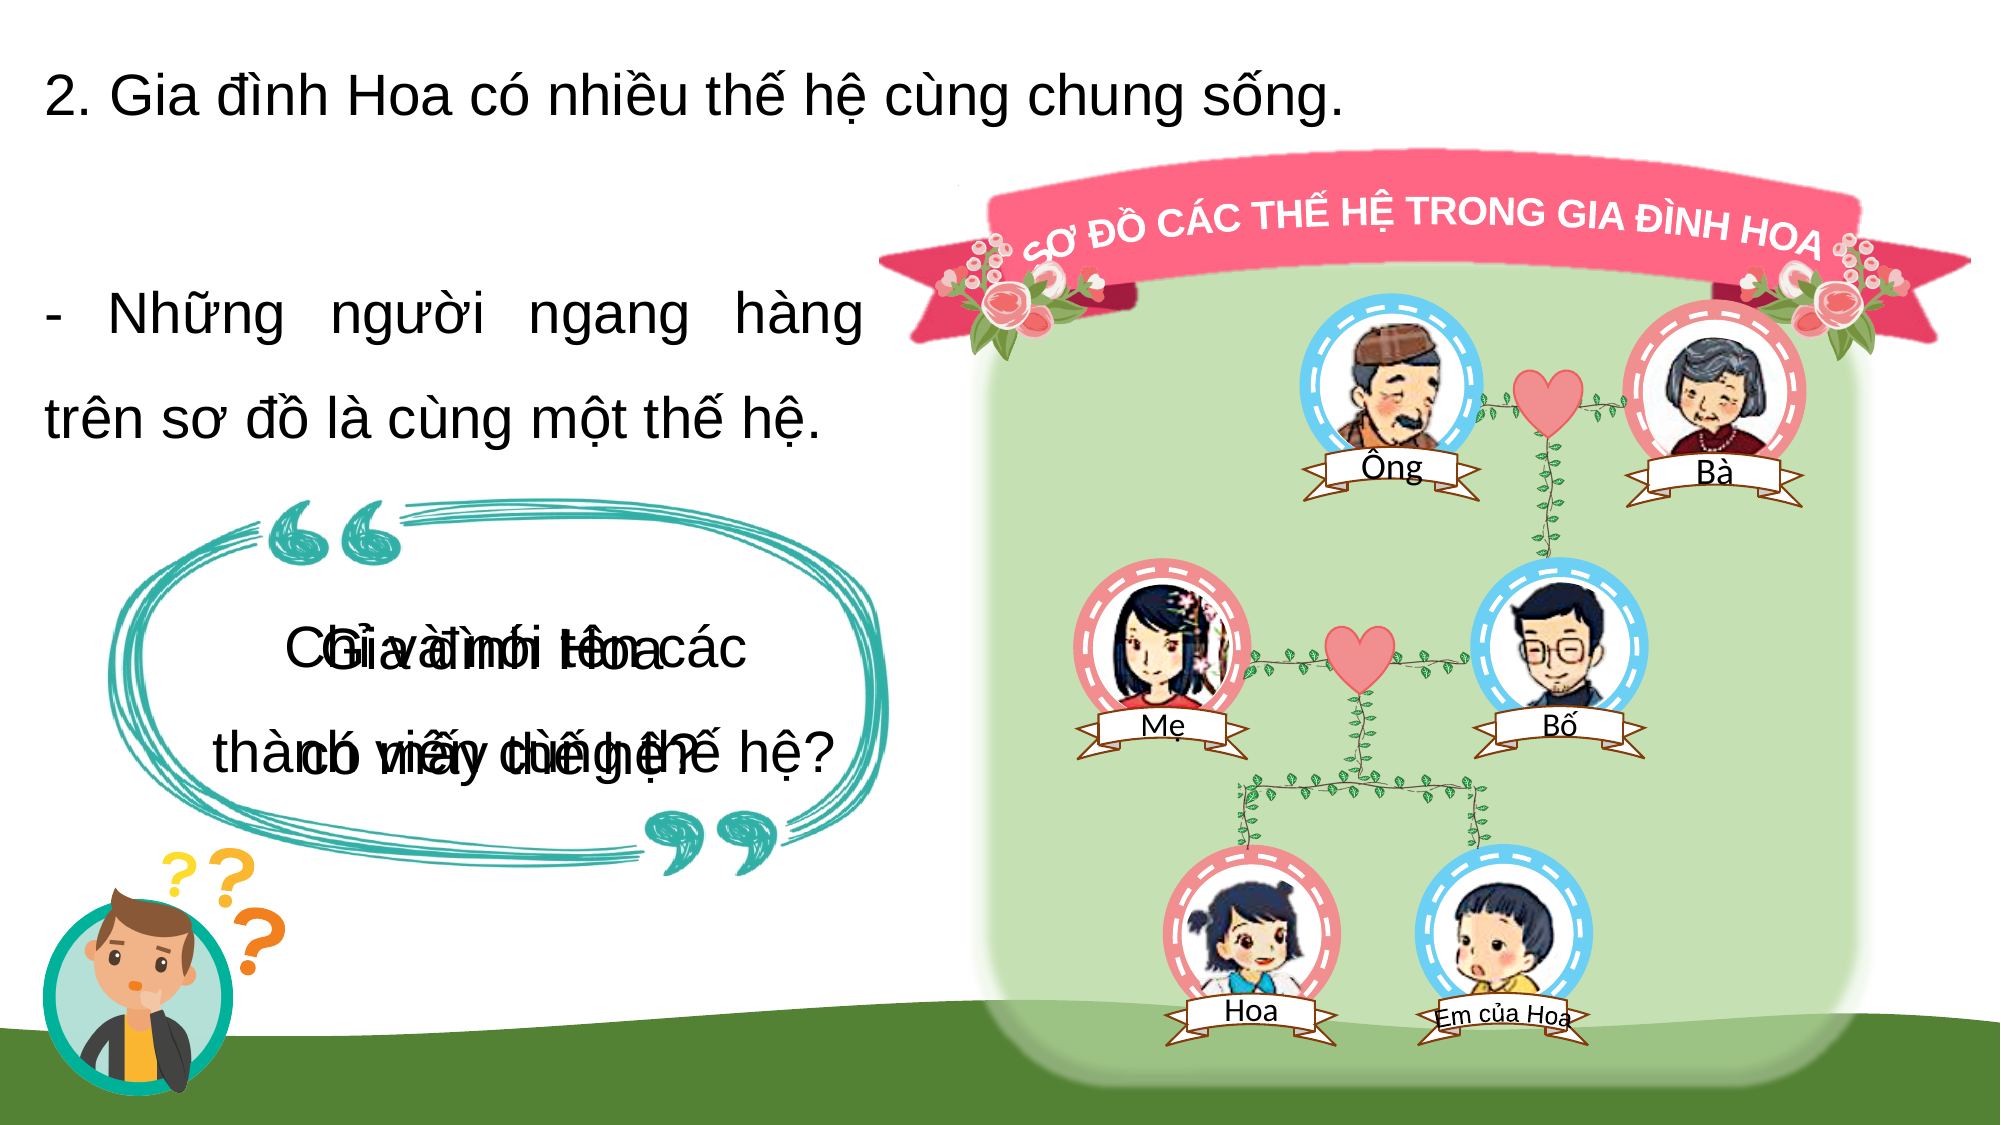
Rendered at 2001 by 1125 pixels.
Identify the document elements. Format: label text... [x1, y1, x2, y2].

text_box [1300, 294, 1483, 501]
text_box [879, 0, 1971, 1080]
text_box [27, 469, 970, 1106]
picture [1299, 705, 1421, 747]
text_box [1471, 558, 1648, 759]
text_box 2. Gia đình Hoa có nhiều thế hệ cùng chung sống. [29, 49, 879, 135]
picture [1464, 472, 1632, 513]
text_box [1410, 845, 1599, 1054]
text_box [1163, 845, 1341, 1046]
text_box - Những người ngang hàng trên sơ đồ là cùng một thế hệ. [29, 232, 879, 458]
picture [1214, 766, 1518, 827]
picture [1469, 385, 1636, 426]
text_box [1623, 300, 1806, 507]
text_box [1074, 559, 1251, 760]
picture [1233, 641, 1483, 682]
